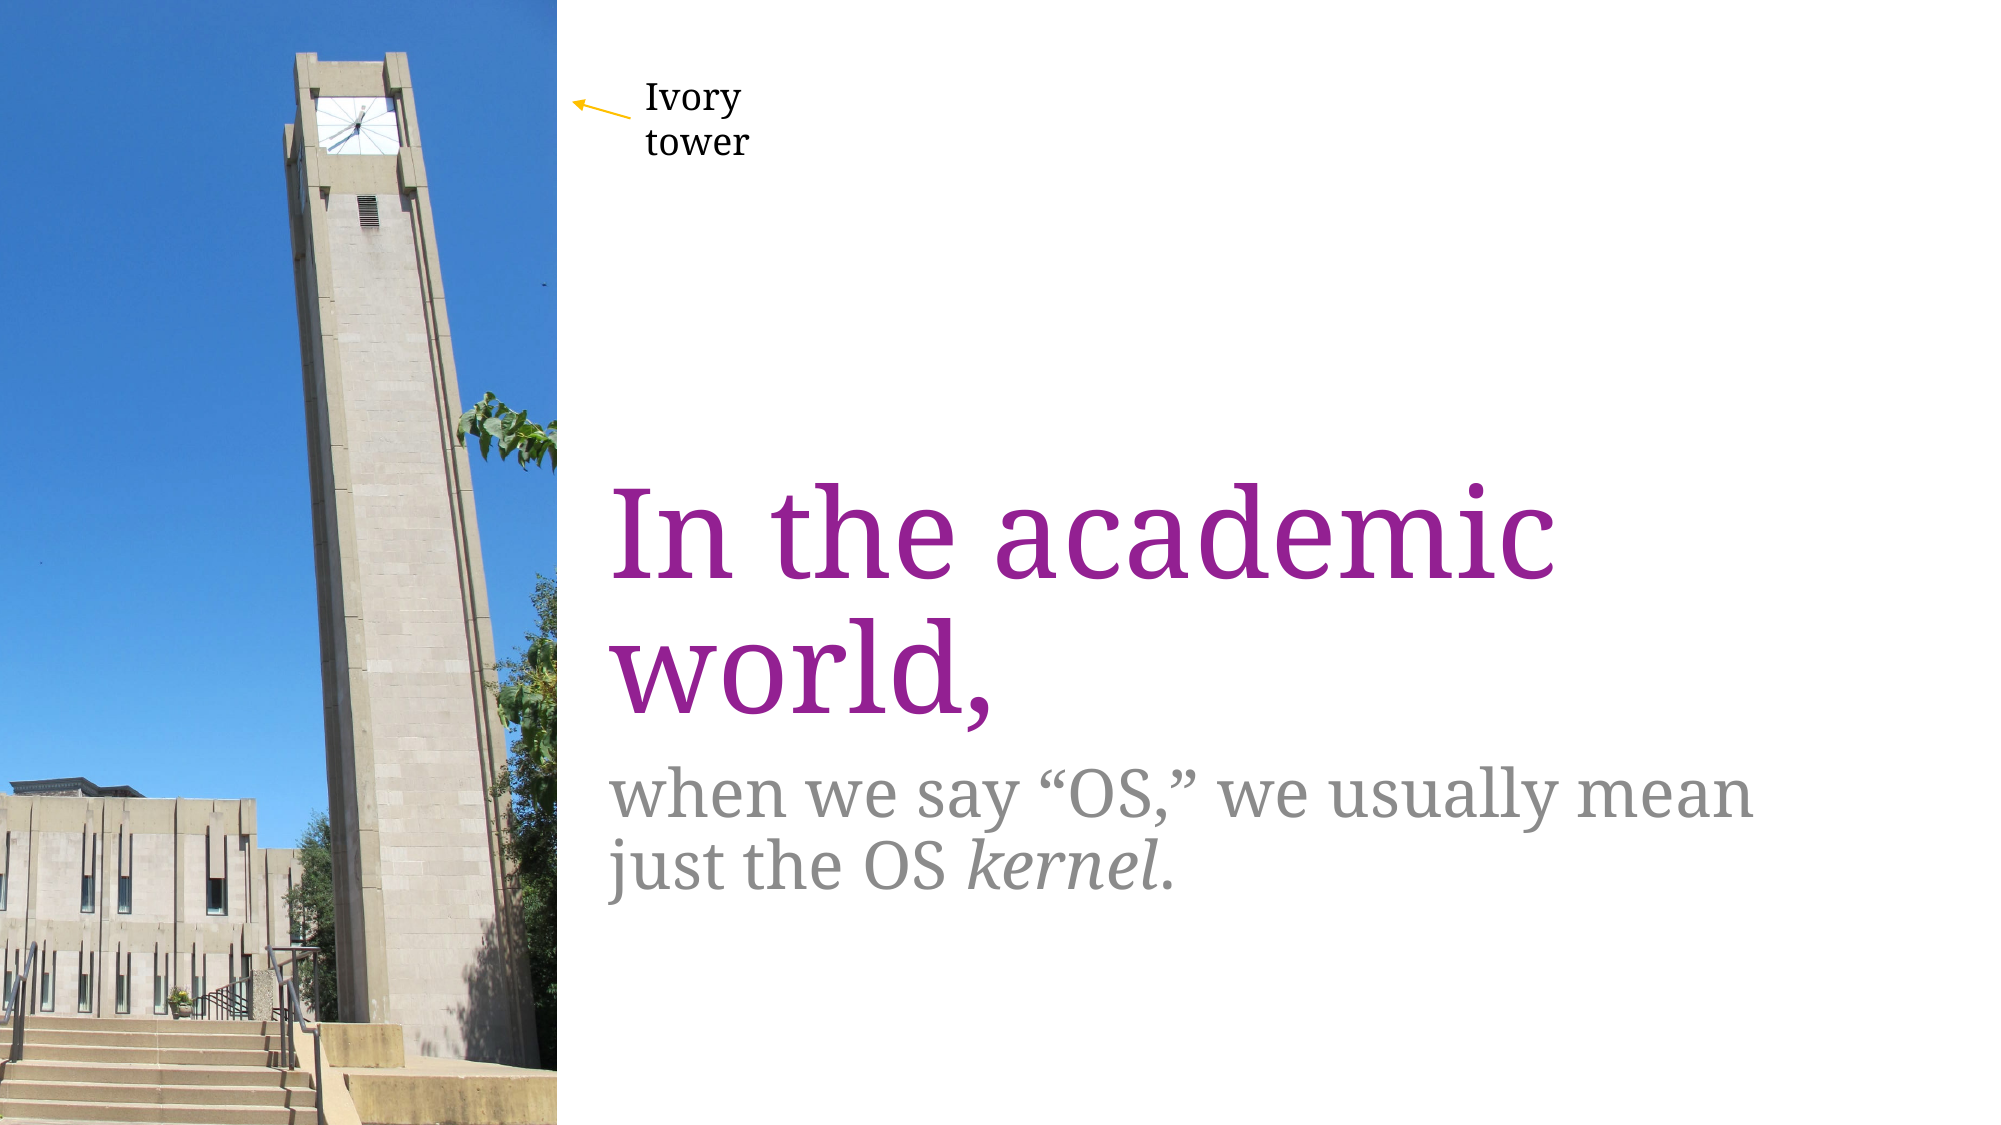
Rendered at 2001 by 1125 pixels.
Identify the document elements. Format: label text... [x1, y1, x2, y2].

picture [0, 0, 557, 1125]
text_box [571, 96, 631, 102]
list when we say “OS,” we usually mean just the OS kernel. [594, 752, 1862, 999]
text_box Ivory tower [630, 66, 847, 171]
title In the academic world, [594, 280, 1862, 749]
